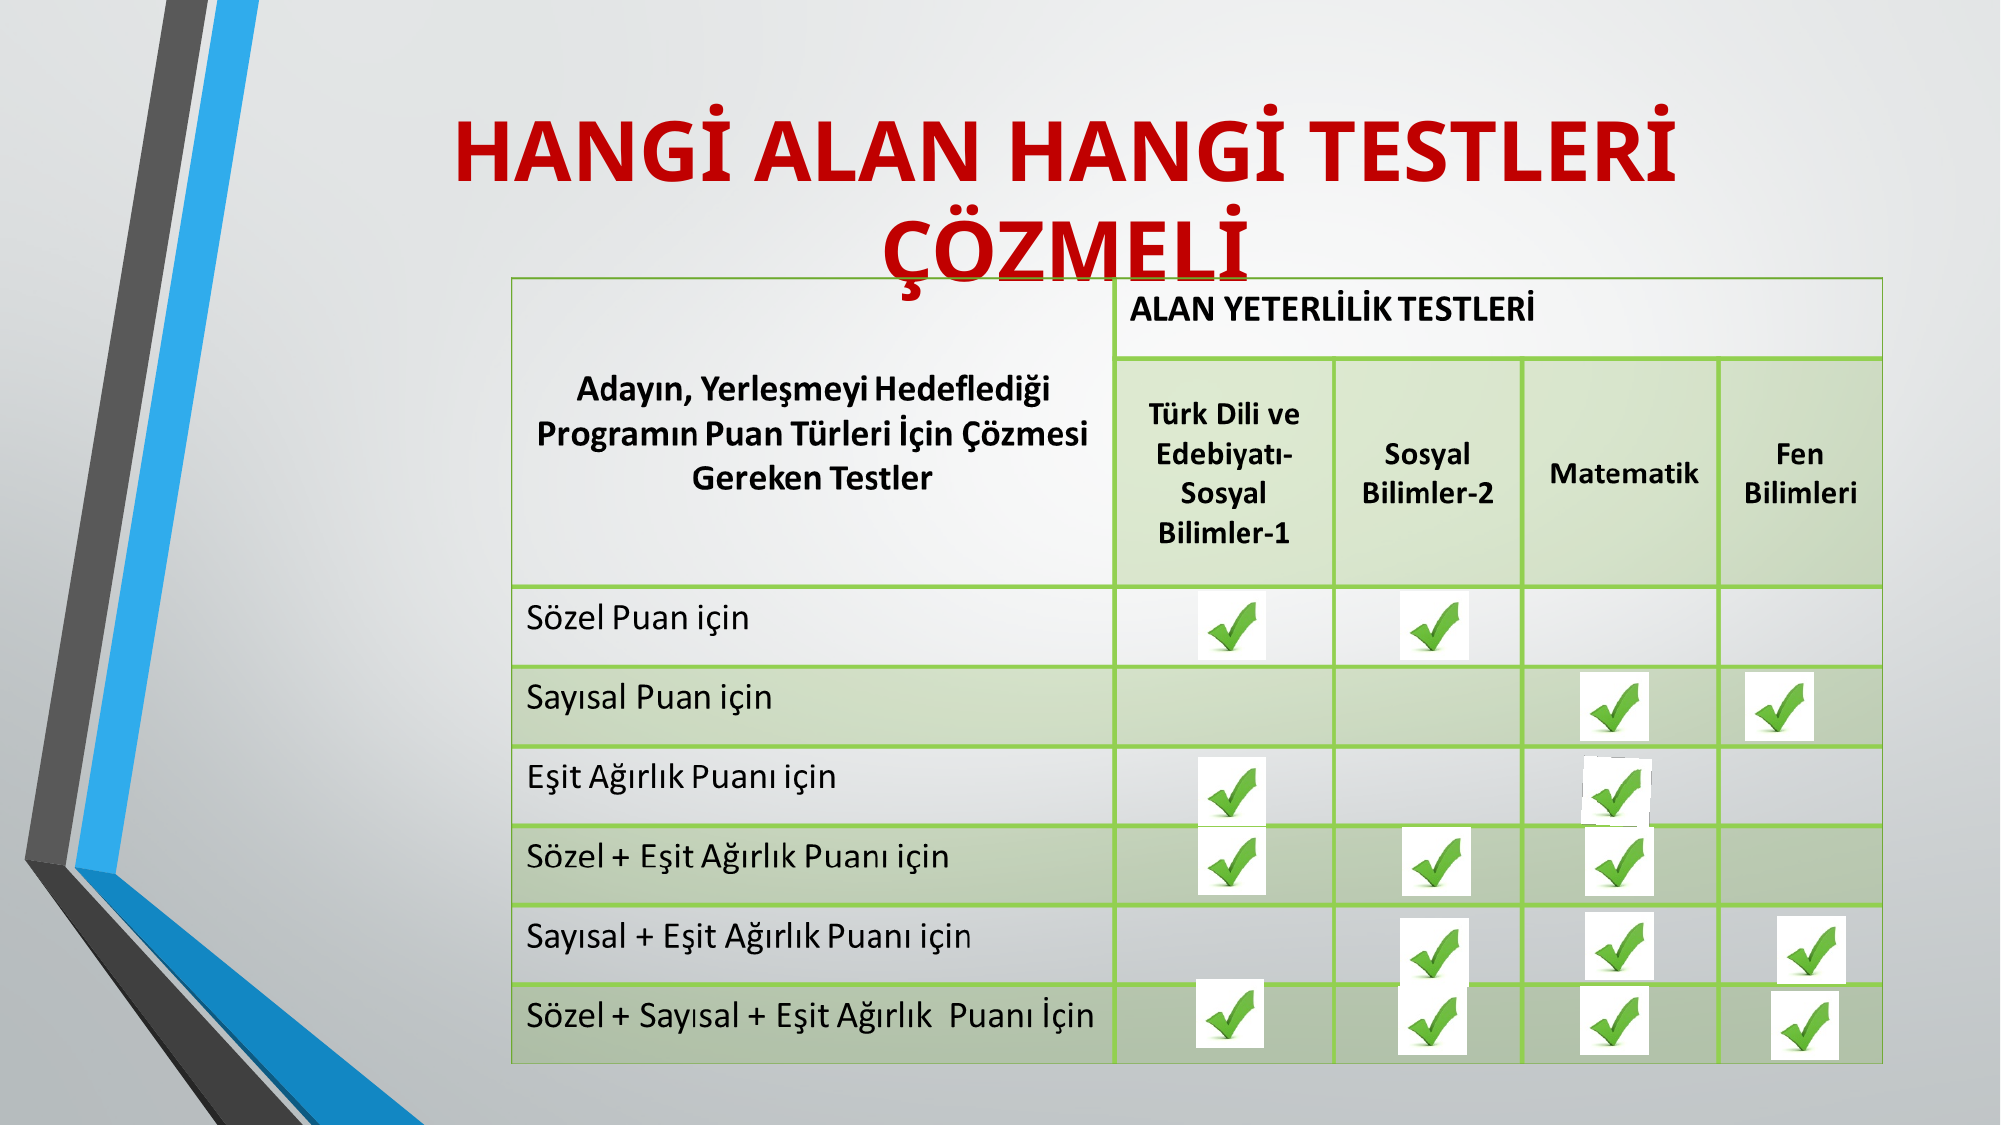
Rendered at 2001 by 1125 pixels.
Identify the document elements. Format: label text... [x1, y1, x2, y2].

picture [1197, 757, 1267, 895]
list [511, 273, 1883, 1064]
picture [1580, 986, 1649, 1055]
picture [1585, 911, 1654, 981]
picture [1585, 827, 1654, 896]
picture [1580, 672, 1649, 741]
picture [1777, 915, 1846, 984]
title HANGİ ALAN HANGİ TESTLERİ ÇÖZMELİ [243, 112, 1887, 285]
picture [1402, 827, 1471, 896]
picture [1197, 591, 1267, 660]
picture [1398, 918, 1469, 1055]
picture [1770, 991, 1839, 1060]
picture [1581, 757, 1651, 826]
picture [1400, 591, 1469, 660]
picture [1745, 672, 1814, 741]
picture [1195, 979, 1265, 1048]
